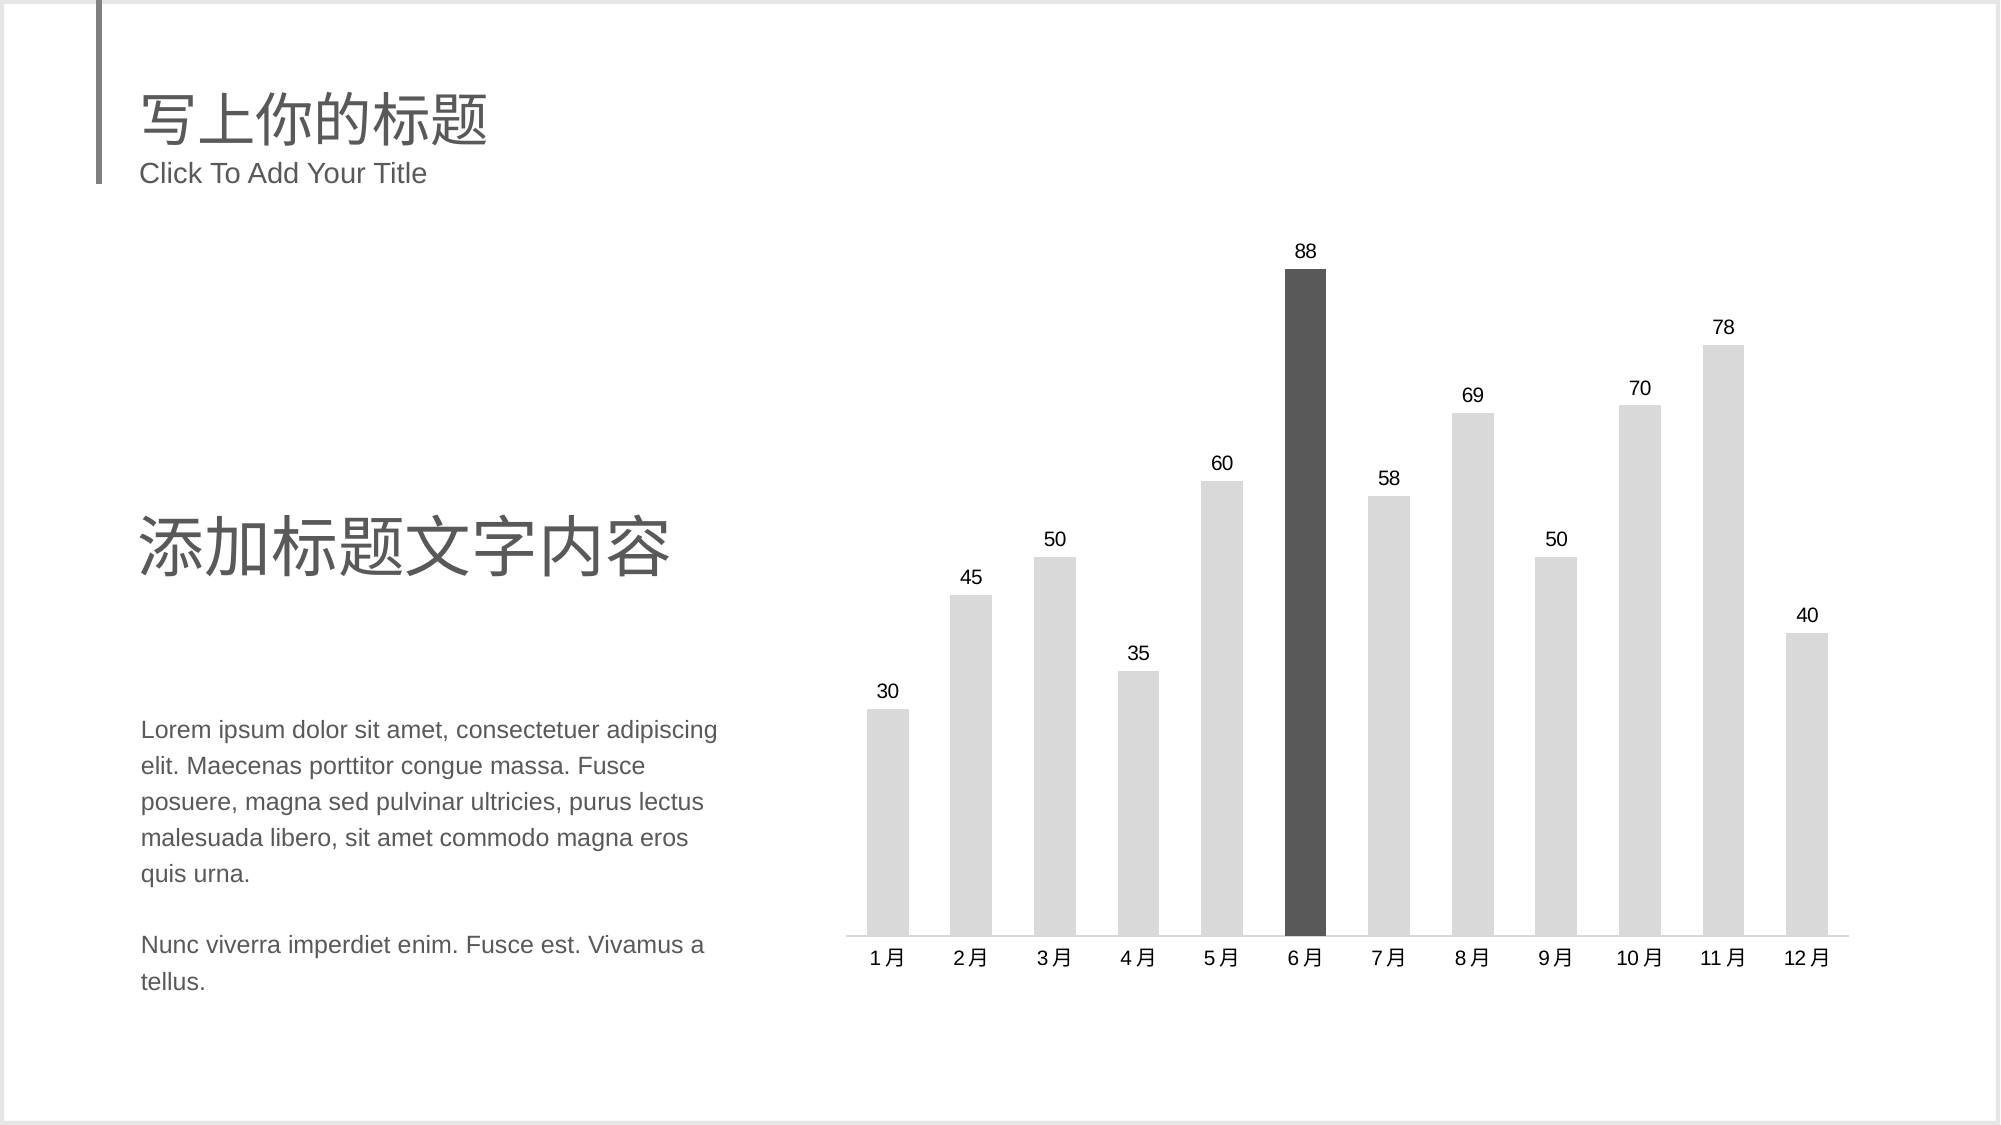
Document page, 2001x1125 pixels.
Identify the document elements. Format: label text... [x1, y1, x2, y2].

text_box 写上你的标题 [124, 75, 634, 146]
text_box Click To Add Your Title [124, 146, 664, 197]
chart [824, 161, 1870, 989]
text_box Lorem ipsum dolor sit amet, consectetuer adipiscing elit. Maecenas porttitor congue massa. Fusce posuere, magna sed pulvinar ultricies, purus lectus malesuada libero, sit amet commodo magna eros quis urna. Nunc viverra imperdiet enim. Fusce est. Vivamus a tellus. [126, 700, 741, 1003]
text_box 添加标题文字内容 [123, 497, 741, 593]
